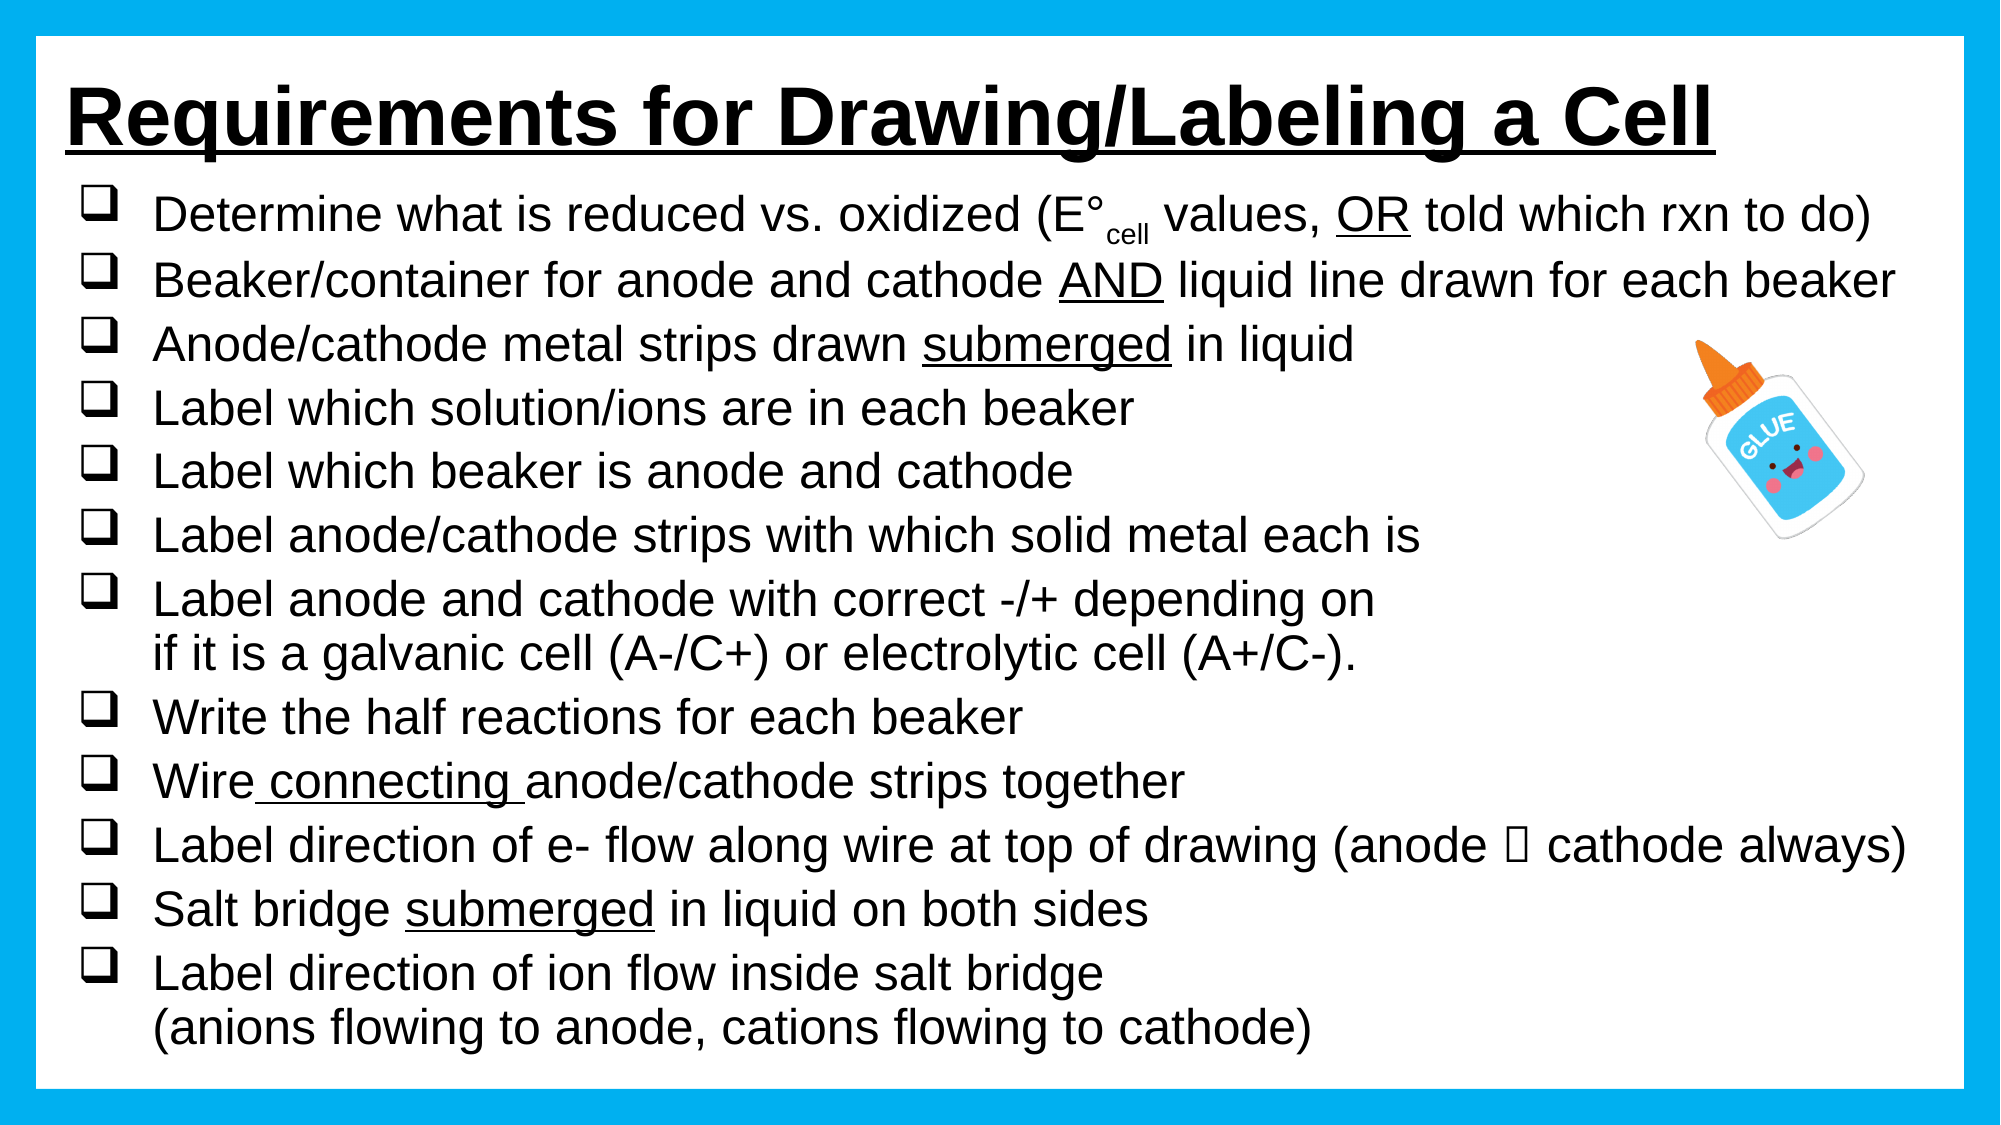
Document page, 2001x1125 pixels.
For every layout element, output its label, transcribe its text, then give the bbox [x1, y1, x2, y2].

picture [1654, 308, 1871, 547]
text_box Requirements for Drawing/Labeling a Cell [50, 50, 1825, 175]
text_box [0, 0, 2000, 1125]
text_box Determine what is reduced vs. oxidized (E°cell values, OR told which rxn to do) Beaker/container for anode and cathode AND liquid line drawn for each beaker Anode/cathode metal strips drawn submerged in liquid Label which solution/ions are in each beaker Label which beaker is anode and cathode Label anode/cathode strips with which solid metal each is Label anode and cathode with correct -/+ depending on if it is a galvanic cell (A-/C+) or electrolytic cell (A+/C-). Write the half reactions for each beaker Wire connecting anode/cathode strips together Label direction of e- flow along wire at top of drawing (anode  cathode always) Salt bridge submerged in liquid on both sides Label direction of ion flow inside salt bridge (anions flowing to anode, cations flowing to cathode) [62, 174, 1963, 950]
